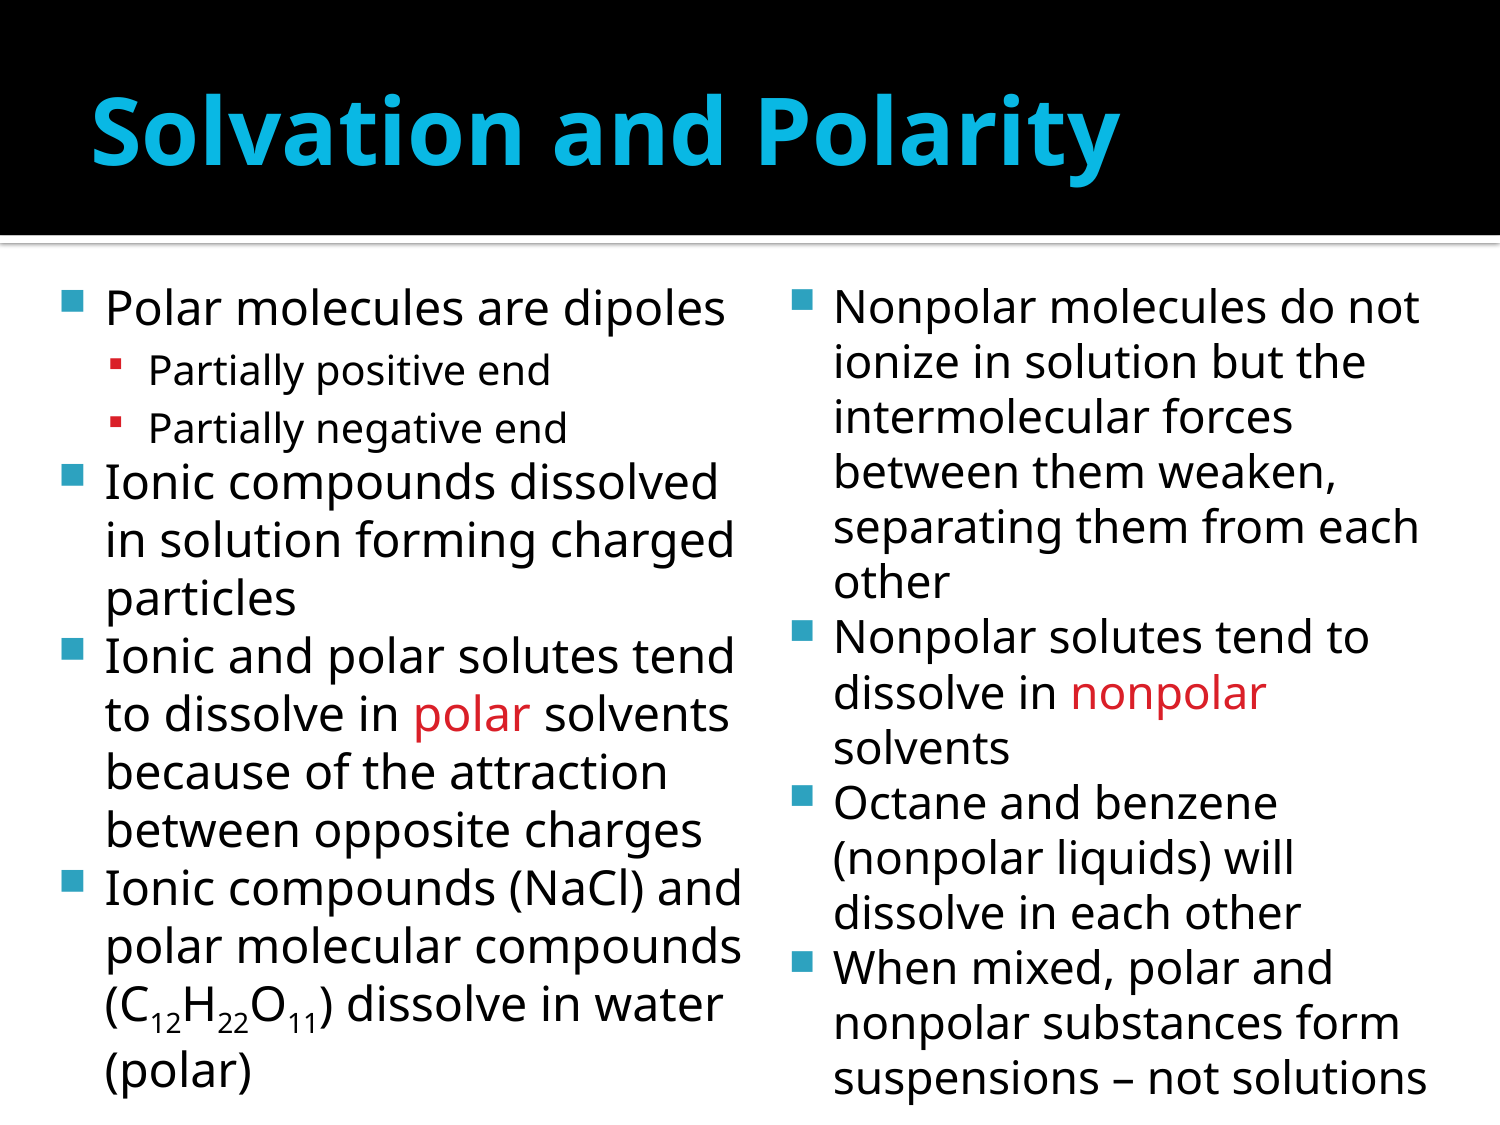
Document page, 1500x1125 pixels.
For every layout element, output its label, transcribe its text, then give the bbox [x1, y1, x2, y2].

title Solvation and Polarity [75, 24, 1425, 231]
list Nonpolar molecules do not ionize in solution but the intermolecular forces between them weaken, separating them from each other Nonpolar solutes tend to dissolve in nonpolar solvents Octane and benzene (nonpolar liquids) will dissolve in each other When mixed, polar and nonpolar substances form suspensions – not solutions [762, 262, 1463, 1125]
list Polar molecules are dipoles Partially positive end Partially negative end Ionic compounds dissolved in solution forming charged particles Ionic and polar solutes tend to dissolve in polar solvents because of the attraction between opposite charges Ionic compounds (NaCl) and polar molecular compounds (C12H22O11) dissolve in water (polar) [24, 262, 762, 1125]
